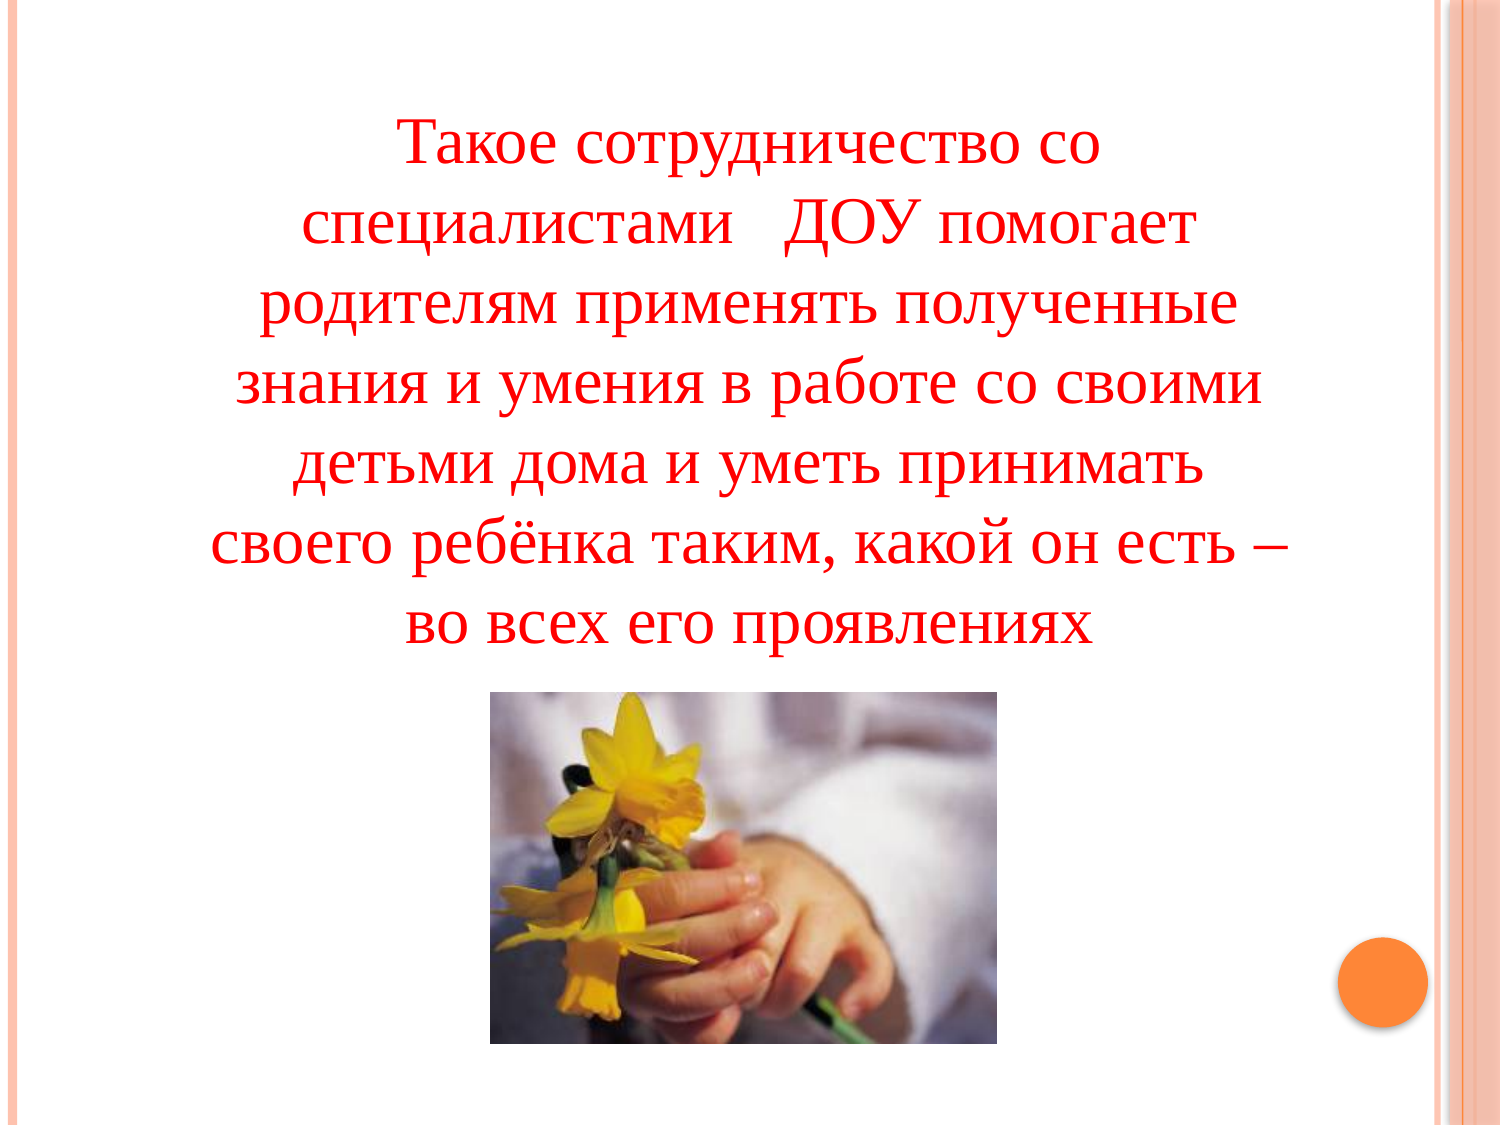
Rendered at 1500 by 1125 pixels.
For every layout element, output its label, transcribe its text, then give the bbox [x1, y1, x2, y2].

picture [489, 691, 997, 1045]
text_box Такое сотрудничество со специалистами ДОУ помогает родителям применять полученные знания и умения в работе со своими детьми дома и уметь принимать своего ребёнка таким, какой он есть – во всех его проявлениях [182, 89, 1317, 745]
